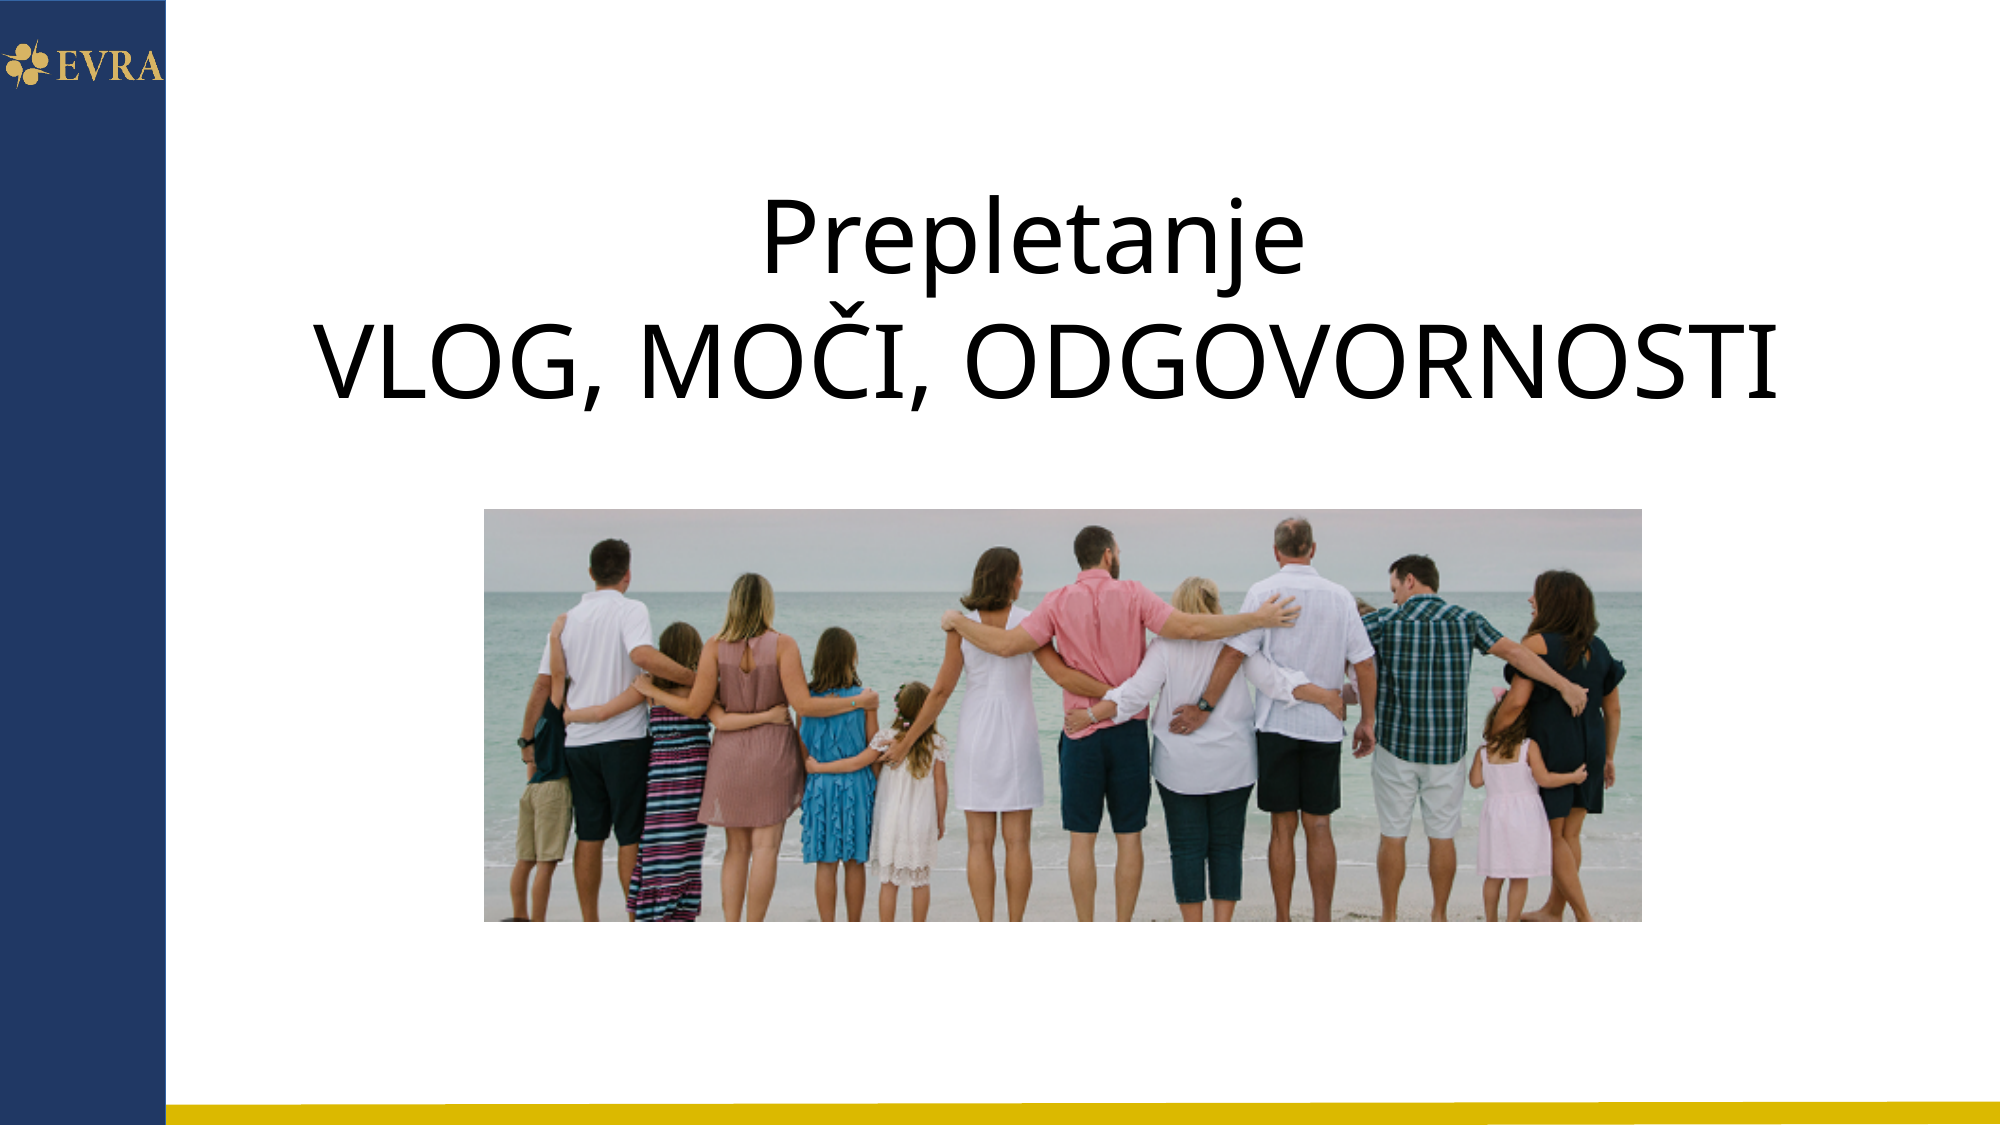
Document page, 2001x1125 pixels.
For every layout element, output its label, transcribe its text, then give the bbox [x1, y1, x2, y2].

text_box [166, 1100, 2000, 1125]
picture [1, 39, 164, 89]
title Prepletanje VLOG, MOČI, ODGOVORNOSTI [296, 39, 1797, 432]
picture [484, 509, 1642, 922]
text_box [0, 0, 166, 1125]
